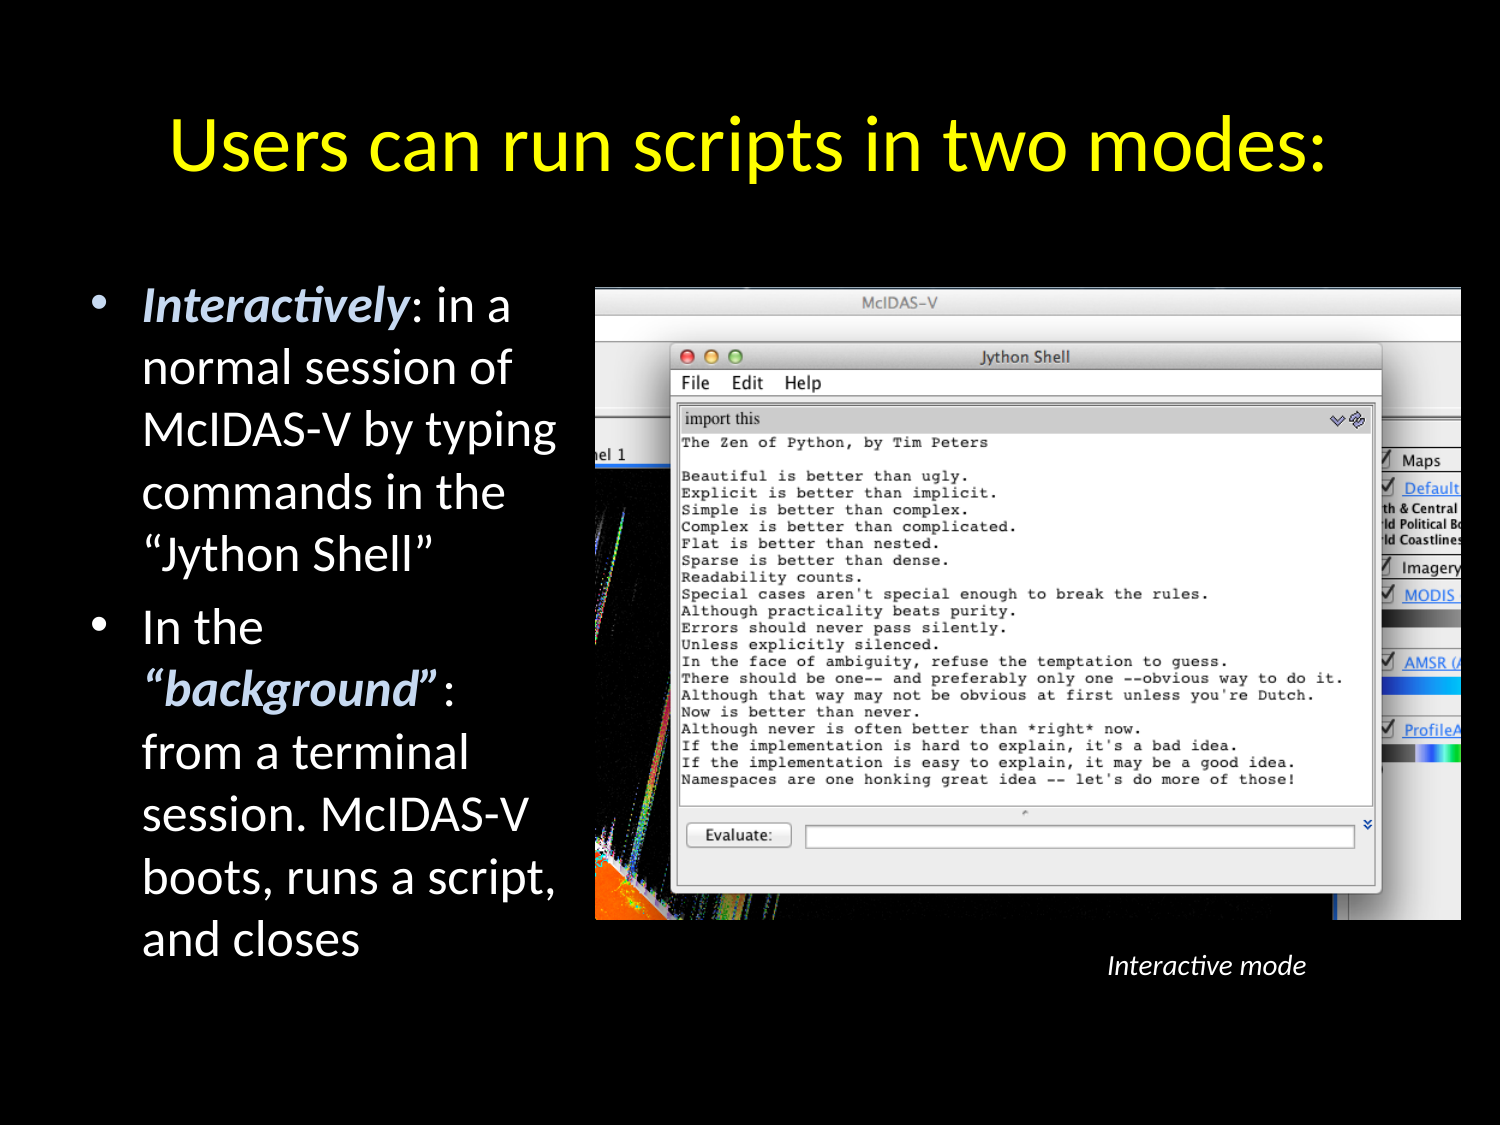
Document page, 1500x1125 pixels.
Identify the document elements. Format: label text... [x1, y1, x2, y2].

picture [595, 287, 1462, 920]
title Users can run scripts in two modes: [75, 45, 1425, 233]
list Interactively: in a normal session of McIDAS-V by typing commands in the “Jython Shell” In the “background”: from a terminal session. McIDAS-V boots, runs a script, and closes [75, 262, 578, 1005]
text_box Interactive mode [1092, 939, 1322, 989]
